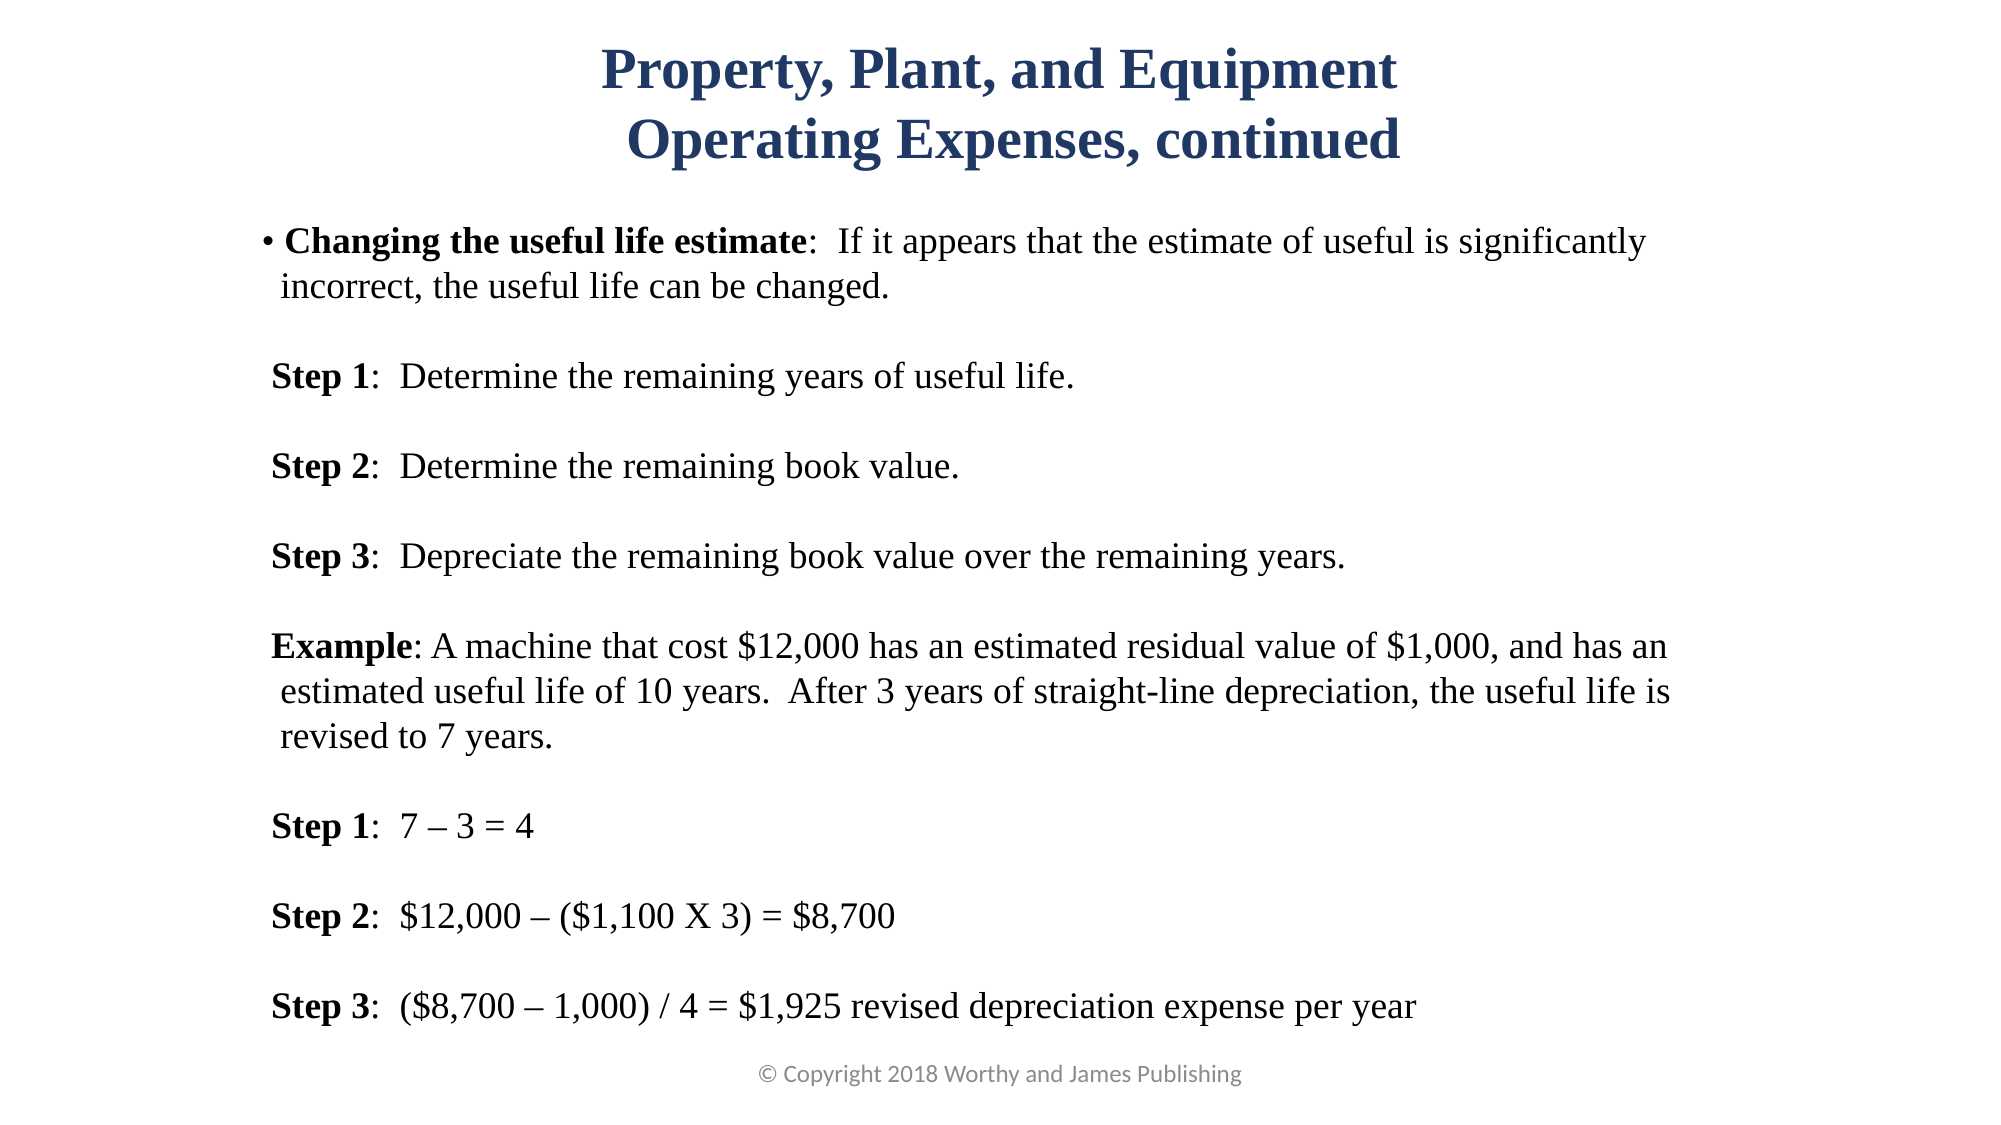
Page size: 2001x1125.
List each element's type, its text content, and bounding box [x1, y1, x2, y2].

text_box Property, Plant, and Equipment Operating Expenses, continued [500, 22, 1500, 177]
text_box • Changing the useful life estimate: If it appears that the estimate of useful is significantly incorrect, the useful life can be changed. Step 1: Determine the remaining years of useful life. Step 2: Determine the remaining book value. Step 3: Depreciate the remaining book value over the remaining years. Example: A machine that cost $12,000 has an estimated residual value of $1,000, and has an estimated useful life of 10 years. After 3 years of straight-line depreciation, the useful life is revised to 7 years. Step 1: 7 – 3 = 4 Step 2: $12,000 – ($1,100 X 3) = $8,700 Step 3: ($8,700 – 1,000) / 4 = $1,925 revised depreciation expense per year [218, 208, 1781, 1125]
